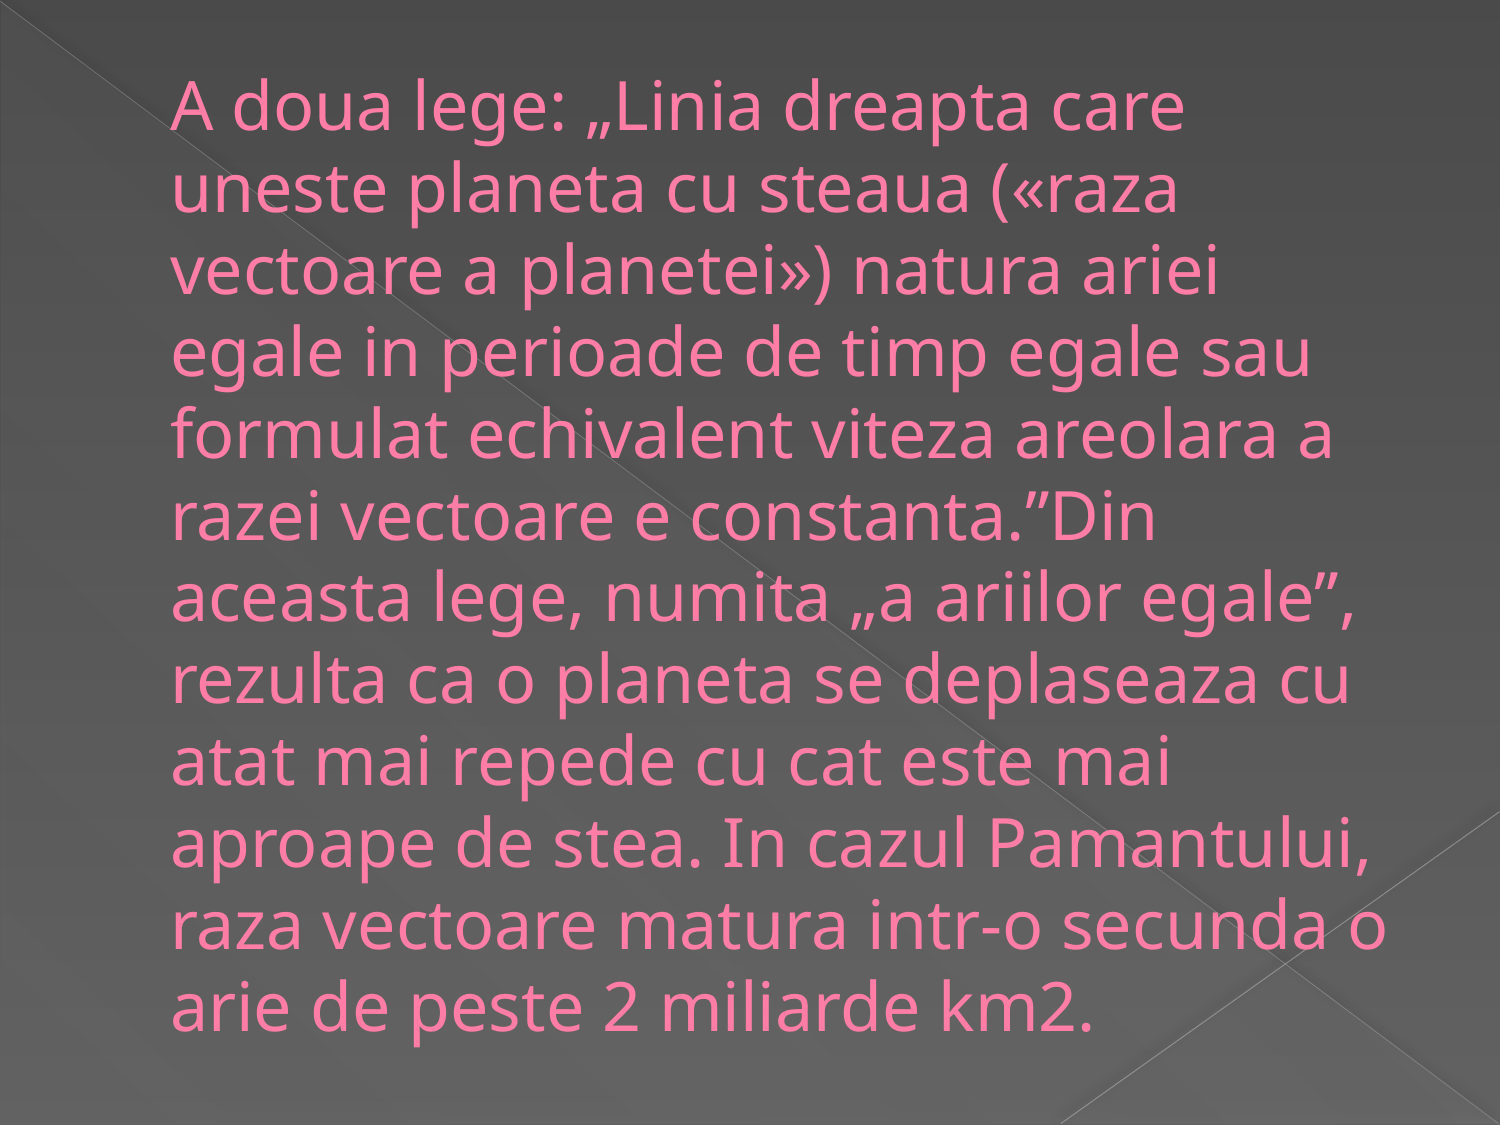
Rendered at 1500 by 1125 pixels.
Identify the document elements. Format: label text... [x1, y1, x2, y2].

title A doua lege: „Linia dreapta care uneste planeta cu steaua («raza vectoare a planetei») natura ariei egale in perioade de timp egale sau formulat echivalent viteza areolara a razei vectoare e constanta.”Din aceasta lege, numita „a ariilor egale”, rezulta ca o planeta se deplaseaza cu atat mai repede cu cat este mai aproape de stea. In cazul Pamantului, raza vectoare matura intr-o secunda o arie de peste 2 miliarde km2. [75, 45, 1425, 1063]
